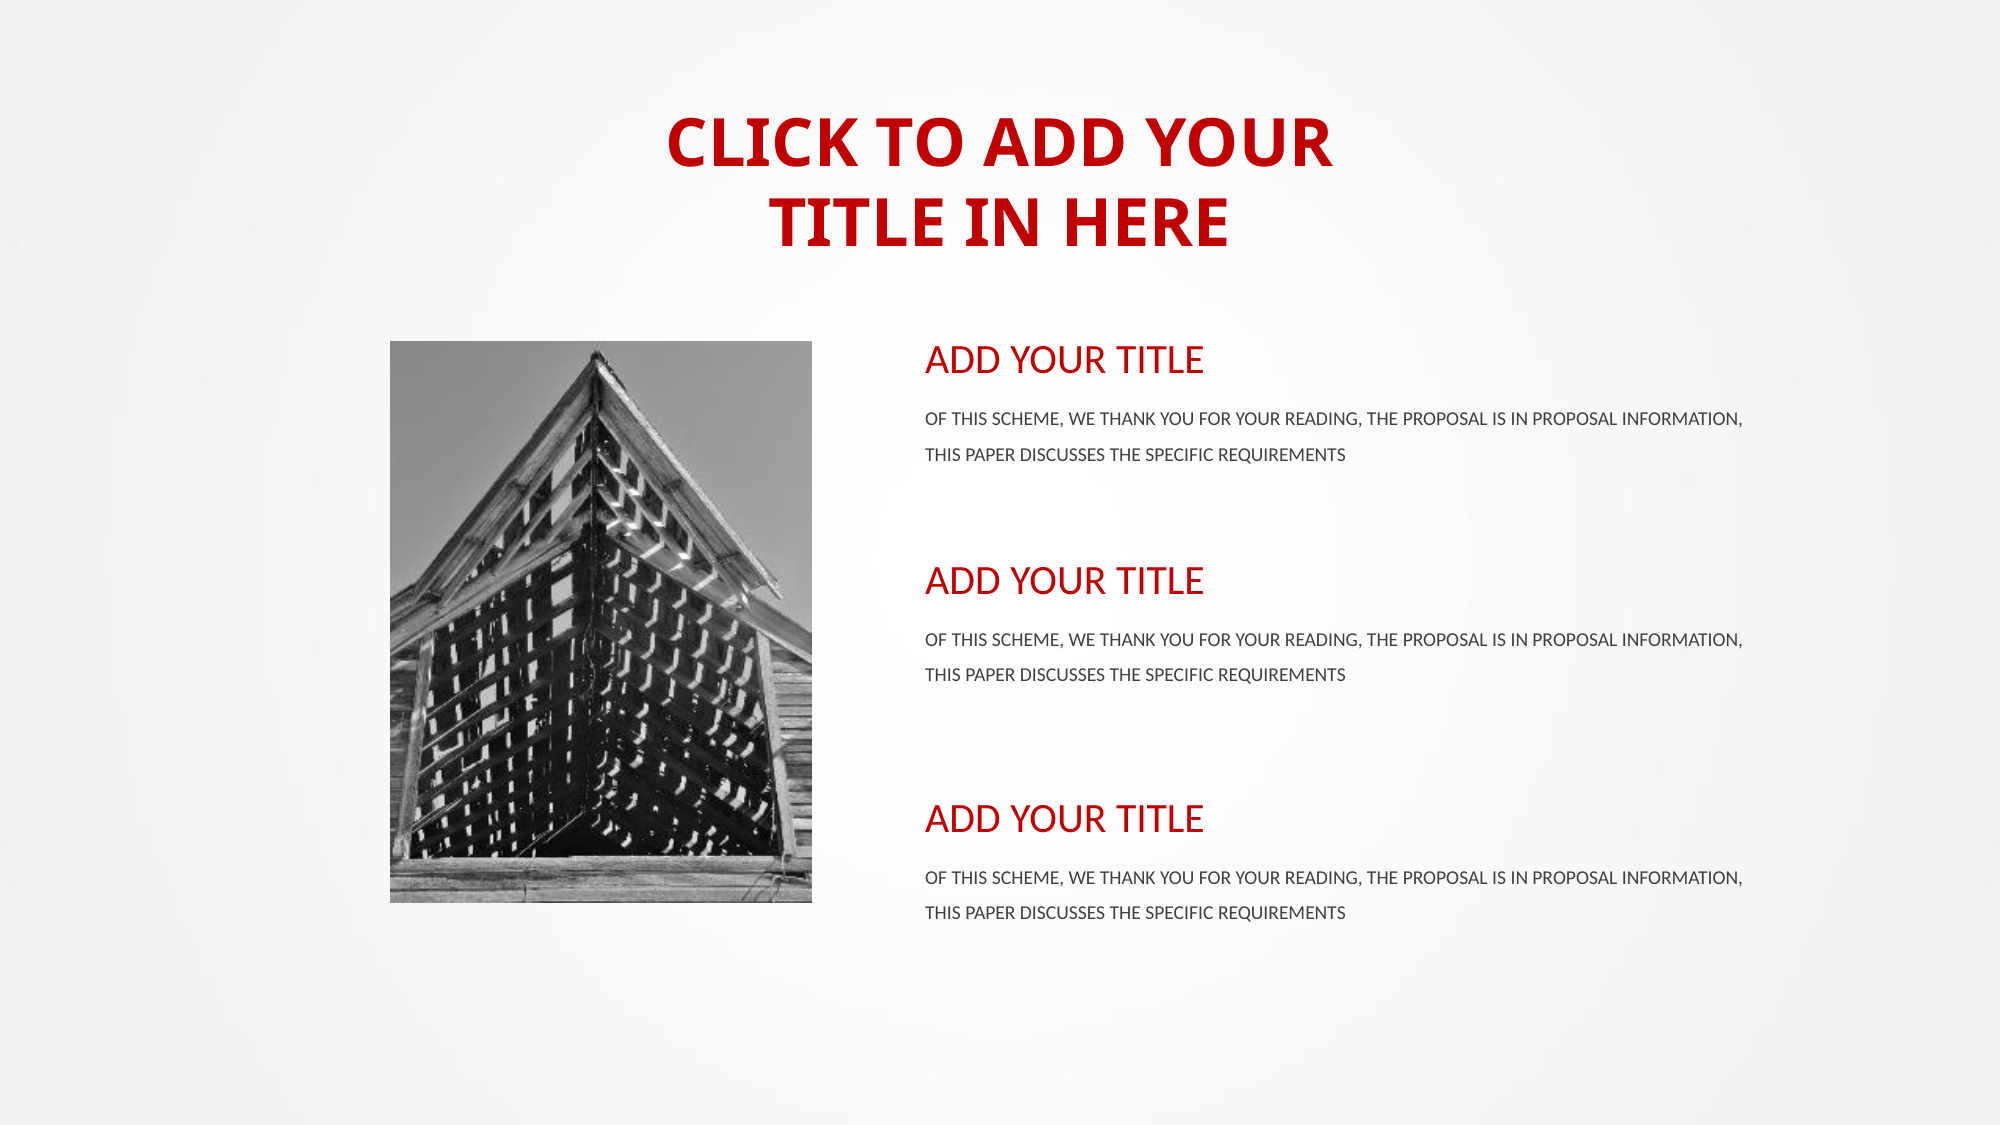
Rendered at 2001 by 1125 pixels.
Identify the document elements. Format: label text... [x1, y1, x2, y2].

text_box CLICK TO ADD YOUR TITLE IN HERE [582, 92, 1418, 268]
text_box OF THIS SCHEME, WE THANK YOU FOR YOUR READING, THE PROPOSAL IS IN PROPOSAL INFORMATION, THIS PAPER DISCUSSES THE SPECIFIC REQUIREMENTS [910, 845, 1759, 931]
text_box ADD YOUR TITLE [910, 783, 1592, 845]
text_box OF THIS SCHEME, WE THANK YOU FOR YOUR READING, THE PROPOSAL IS IN PROPOSAL INFORMATION, THIS PAPER DISCUSSES THE SPECIFIC REQUIREMENTS [910, 608, 1759, 693]
text_box OF THIS SCHEME, WE THANK YOU FOR YOUR READING, THE PROPOSAL IS IN PROPOSAL INFORMATION, THIS PAPER DISCUSSES THE SPECIFIC REQUIREMENTS [910, 387, 1759, 473]
picture [0, 0, 2001, 1125]
text_box ADD YOUR TITLE [910, 545, 1592, 608]
text_box ADD YOUR TITLE [910, 324, 1592, 387]
